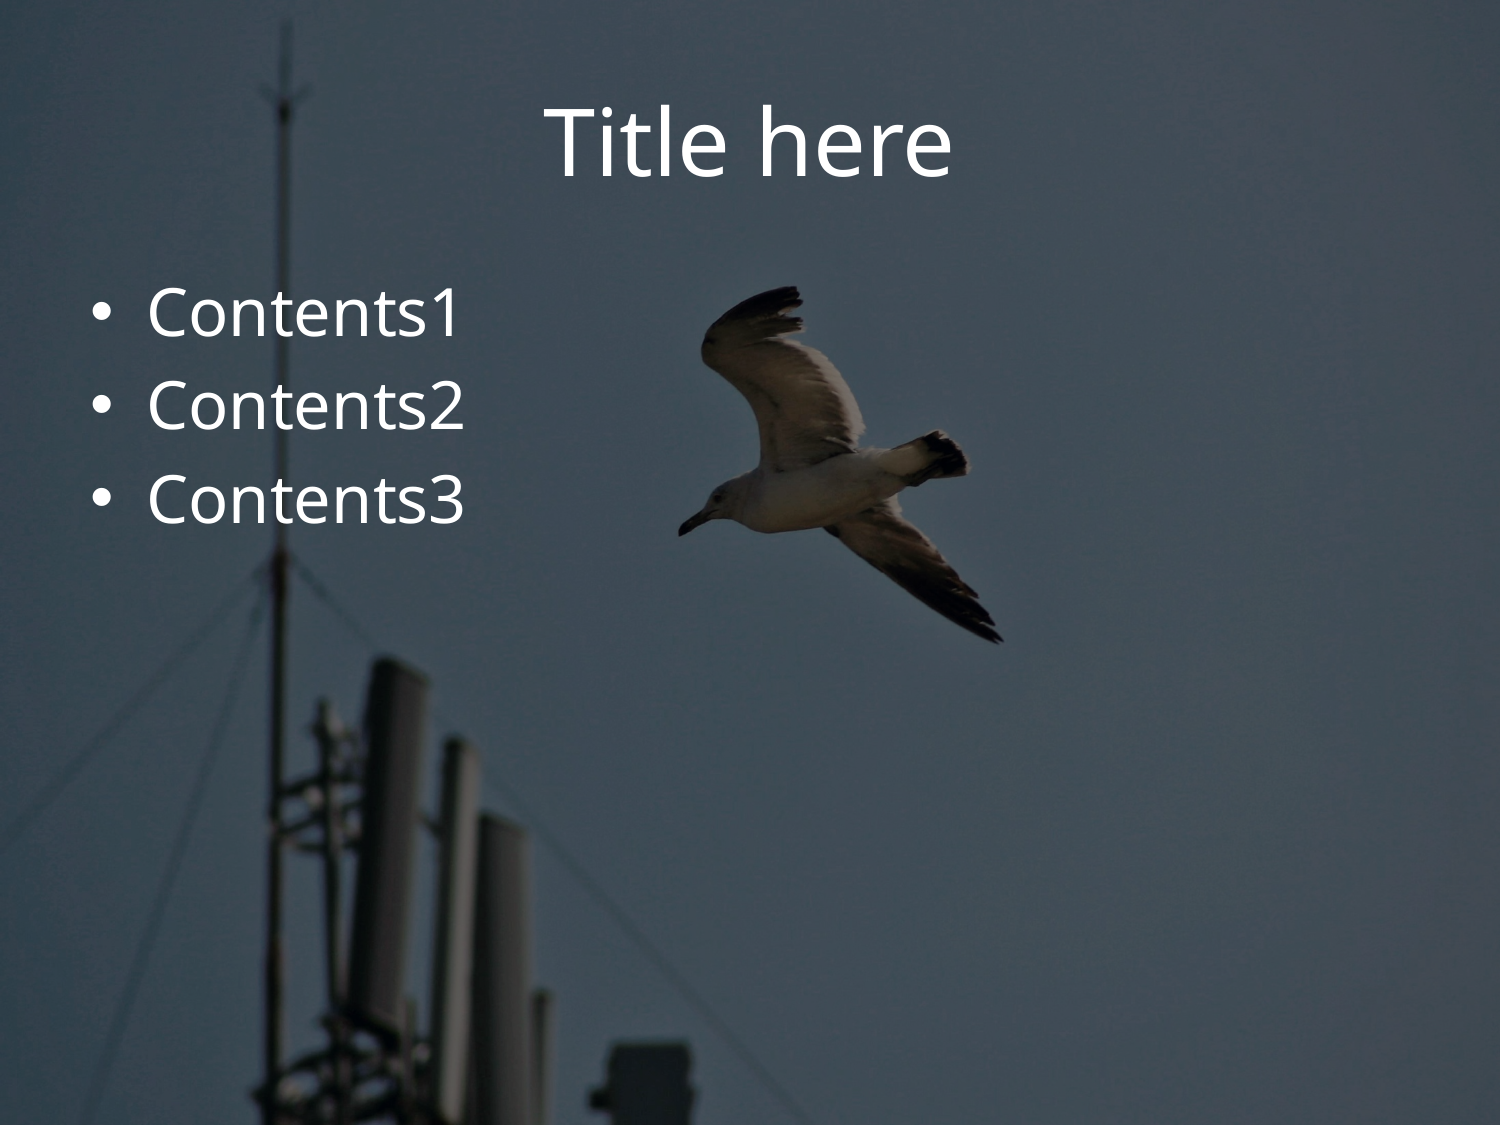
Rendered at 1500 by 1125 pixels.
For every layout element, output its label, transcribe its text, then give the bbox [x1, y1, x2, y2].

list Contents1 Contents2 Contents3 [75, 262, 1425, 1005]
title Title here [75, 45, 1425, 233]
text_box [0, 0, 1500, 1125]
